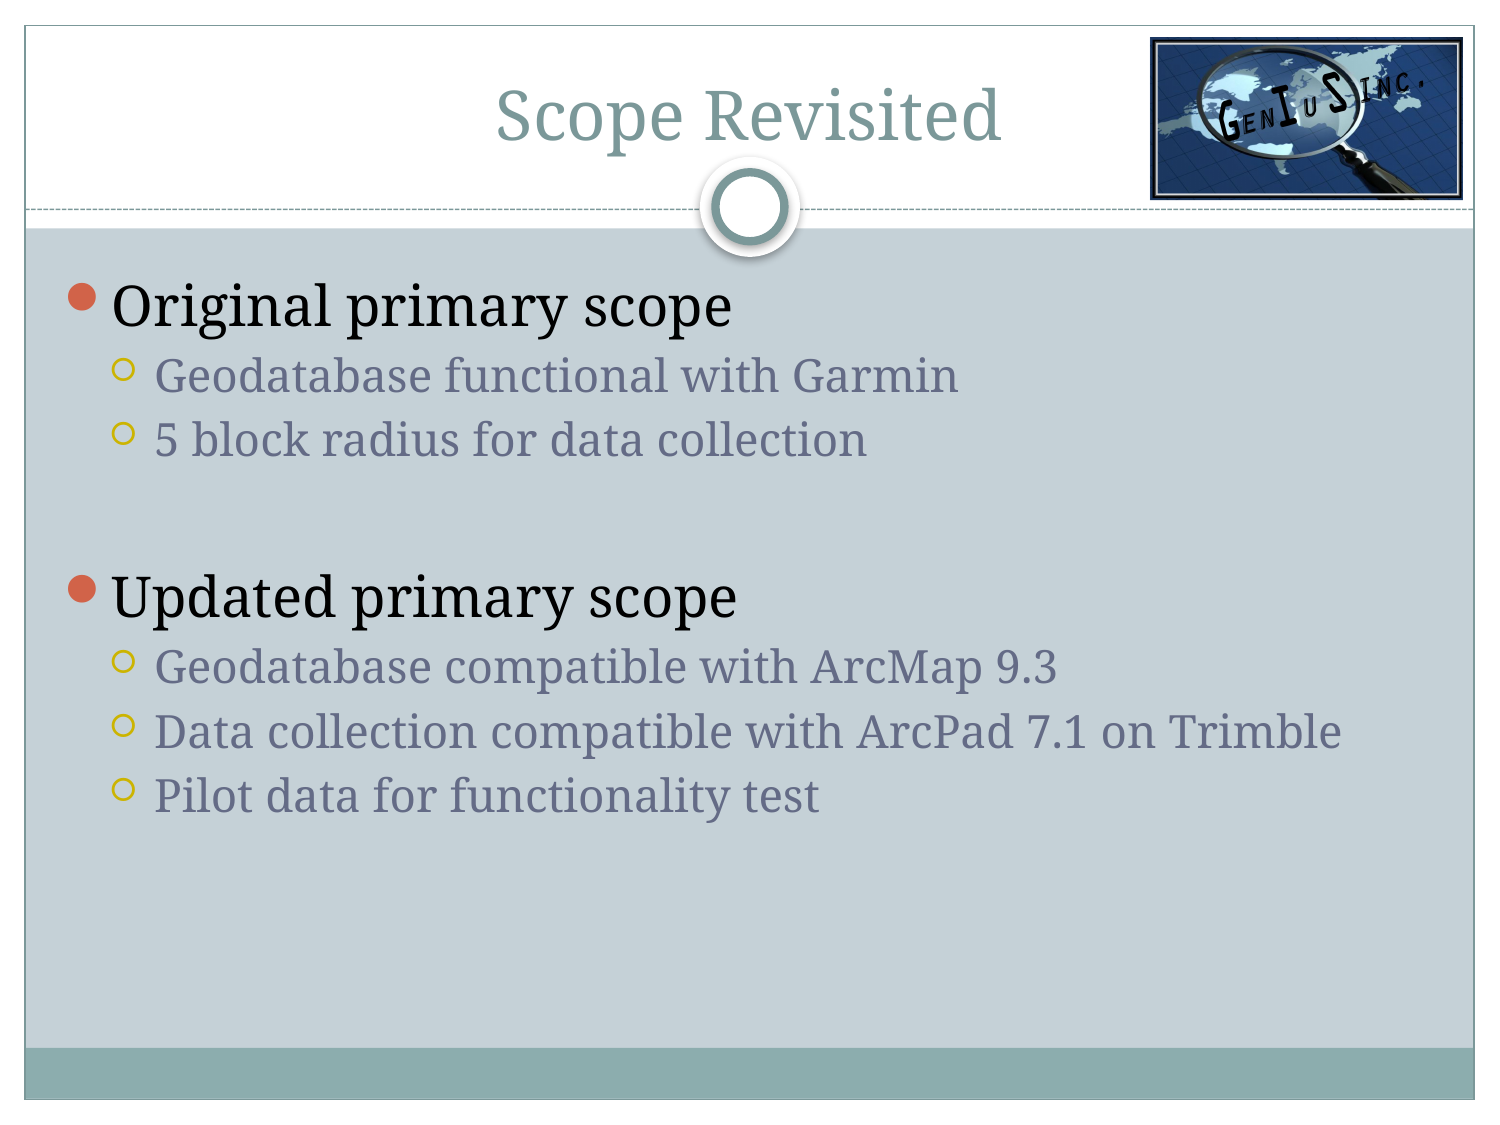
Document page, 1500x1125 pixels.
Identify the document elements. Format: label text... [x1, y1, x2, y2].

title Scope Revisited [49, 37, 1146, 162]
picture [1149, 37, 1463, 201]
list Original primary scope Geodatabase functional with Garmin 5 block radius for data collection Updated primary scope Geodatabase compatible with ArcMap 9.3 Data collection compatible with ArcPad 7.1 on Trimble Pilot data for functionality test [49, 262, 1445, 1013]
